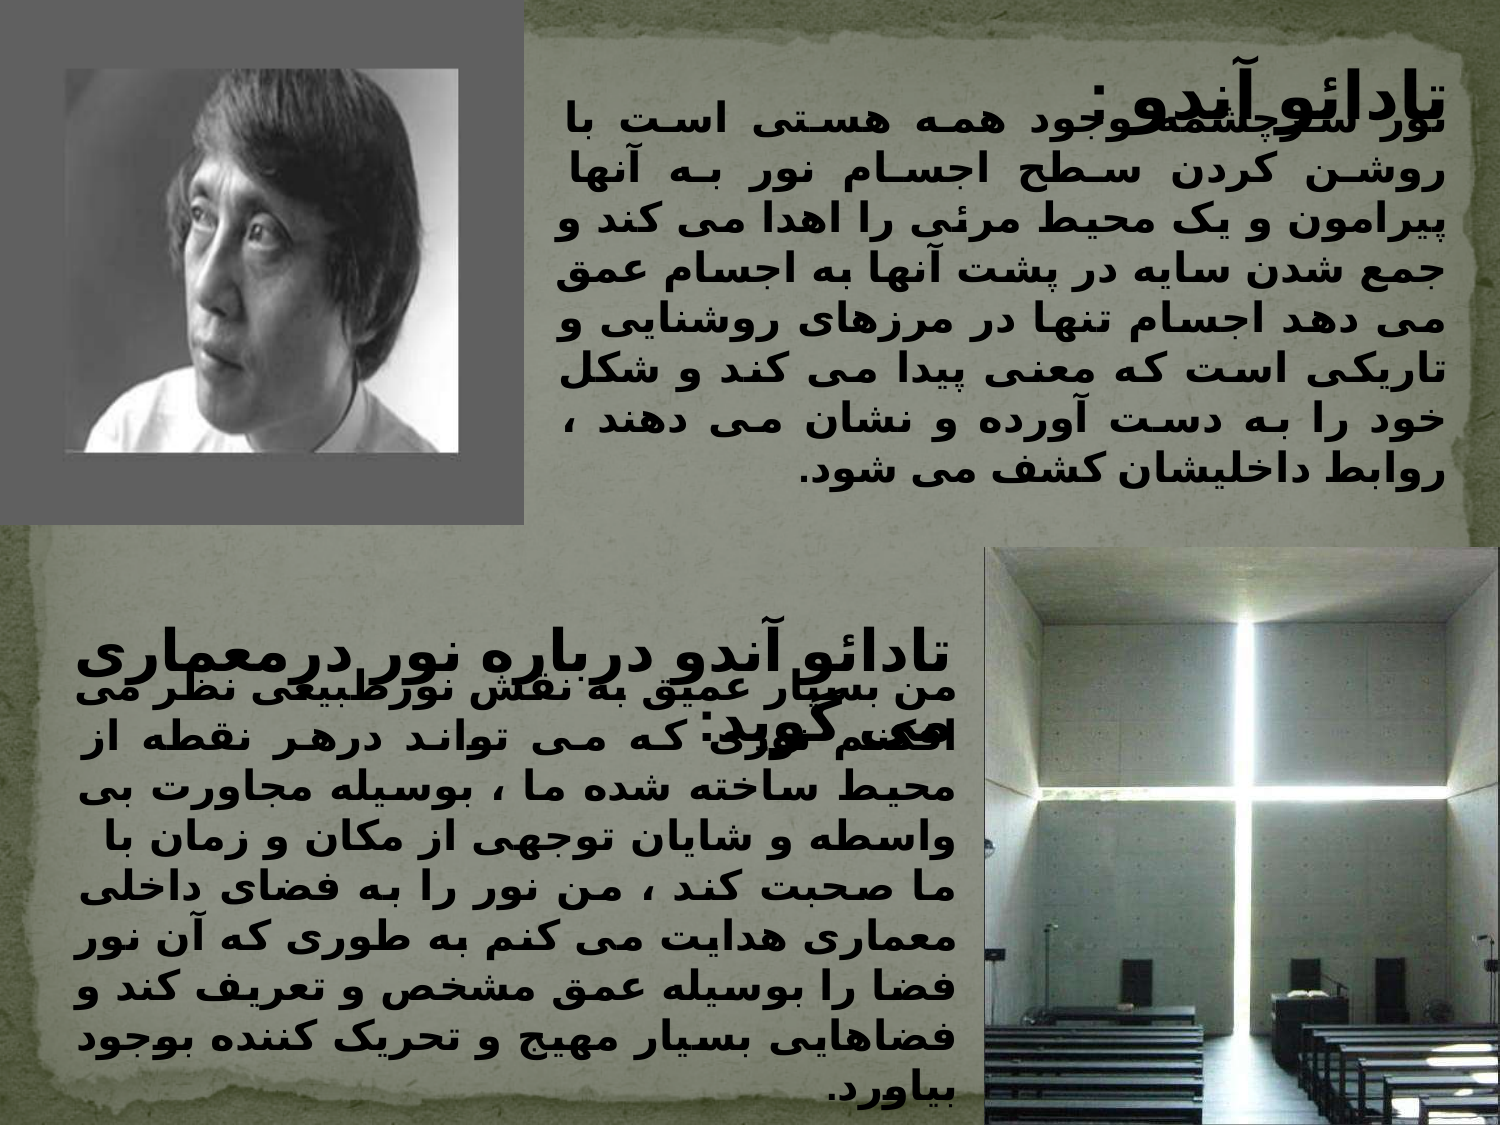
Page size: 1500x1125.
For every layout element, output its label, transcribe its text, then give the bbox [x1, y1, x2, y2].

picture [984, 547, 1500, 1125]
text_box تادائو آندو درباره نور درمعماری می گوید: [58, 605, 968, 761]
picture [0, 0, 524, 525]
text_box نور سرچشمه وجود همه هستی است با روشن کردن سطح اجسام نور به آنها پیرامون و یک محیط مرئی را اهدا می کند و جمع شدن سایه در پشت آنها به اجسام عمق می دهد اجسام تنها در مرزهای روشنایی و تاریکی است که معنی پیدا می کند و شکل خود را به دست آورده و نشان می دهند ، روابط داخلیشان کشف می شود. [539, 83, 1463, 499]
text_box تادائو آندو : [787, 45, 1465, 141]
text_box من بسیار عمیق به نقش نورطبیعی نظر می افکنم نوری که می تواند درهر نقطه از محیط ساخته شده ما ، بوسیله مجاورت بی واسطه و شایان توجهی از مکان و زمان با ما صحبت کند ، من نور را به فضای داخلی معماری هدایت می کنم به طوری که آن نور فضا را بوسیله عمق مشخص و تعریف کند و فضاهایی بسیار مهیج و تحریک کننده بوجود بیاورد. [58, 651, 973, 1117]
